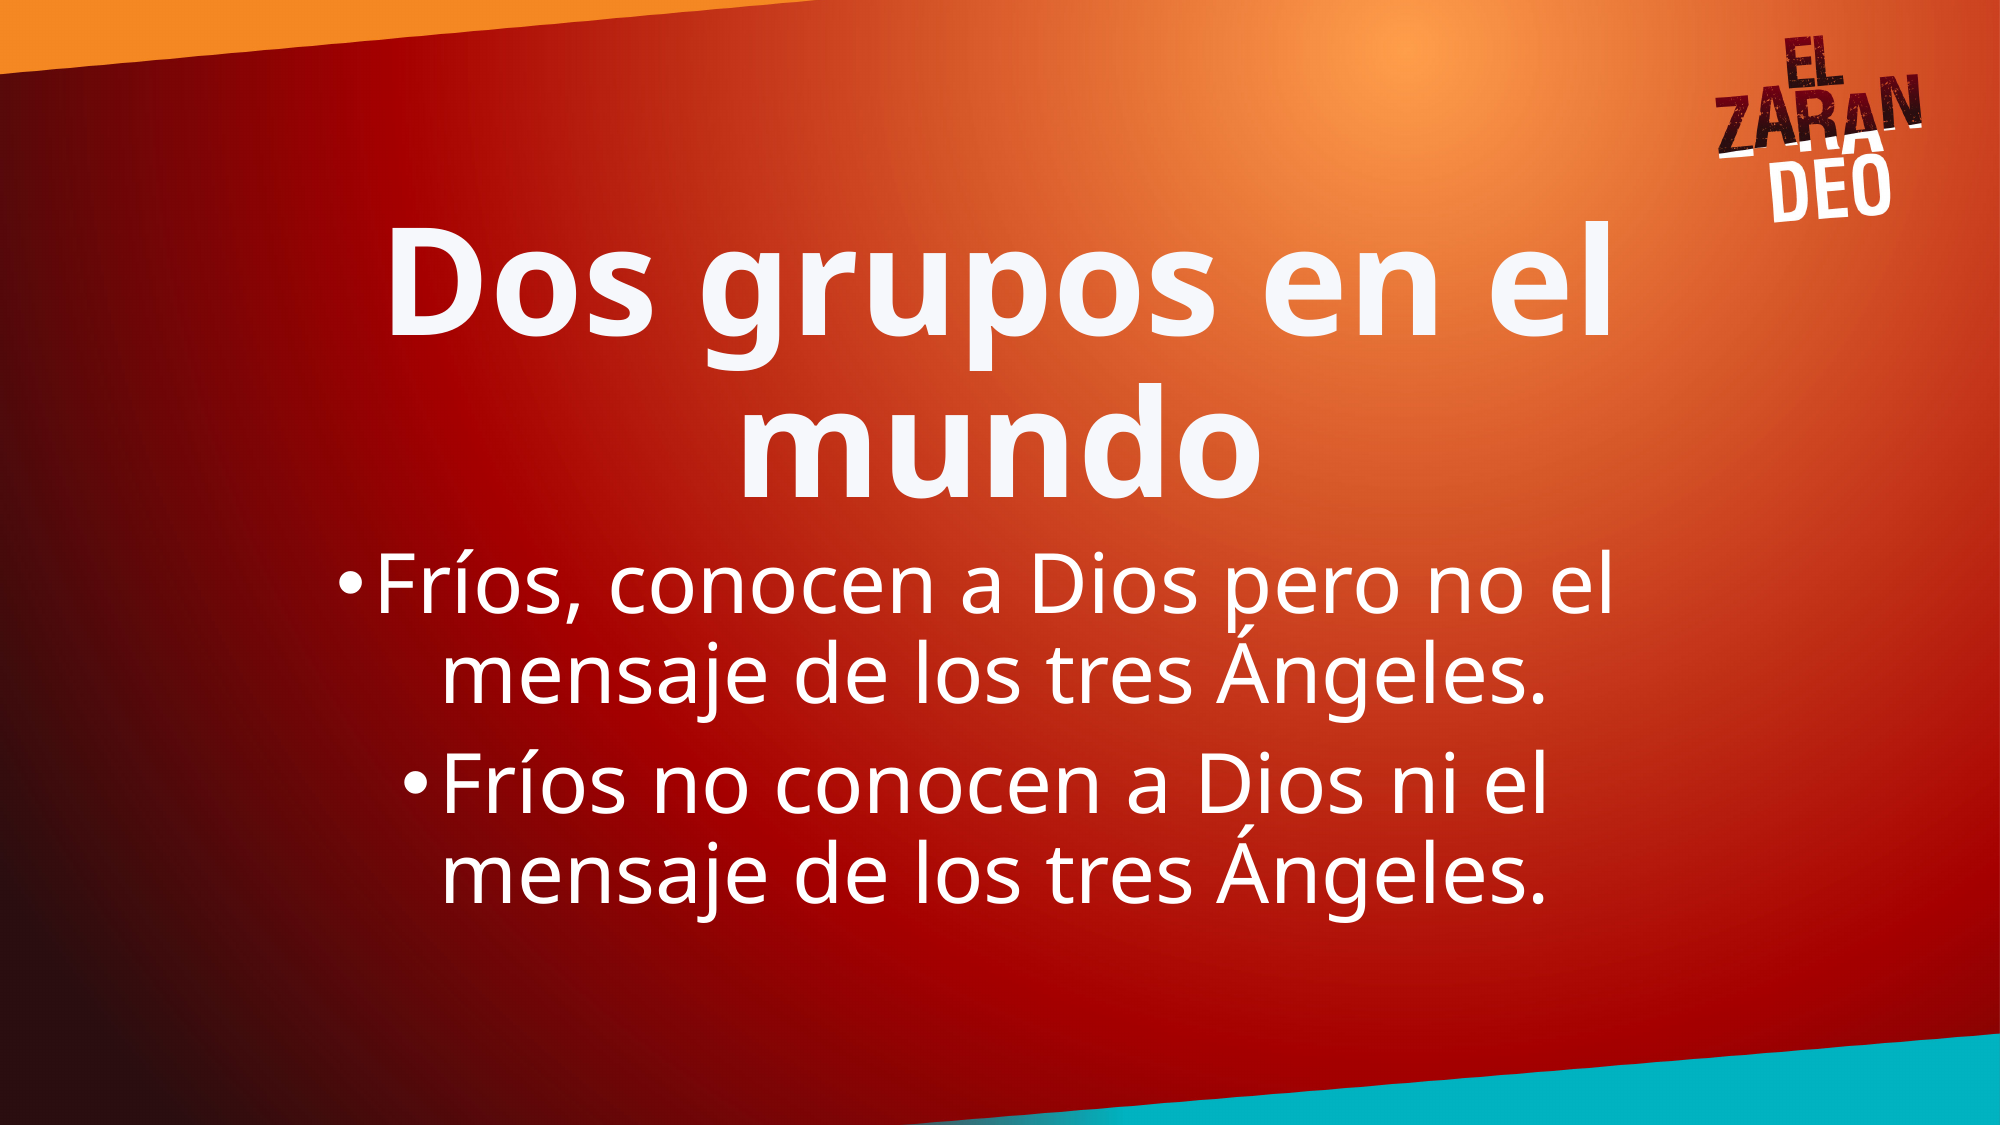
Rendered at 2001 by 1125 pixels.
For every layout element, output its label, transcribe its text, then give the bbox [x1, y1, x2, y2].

picture [0, 0, 2000, 1125]
list Fríos, conocen a Dios pero no el mensaje de los tres Ángeles. Fríos no conocen a Dios ni el mensaje de los tres Ángeles. [238, 534, 1716, 947]
title Dos grupos en el mundo [324, 198, 1675, 304]
